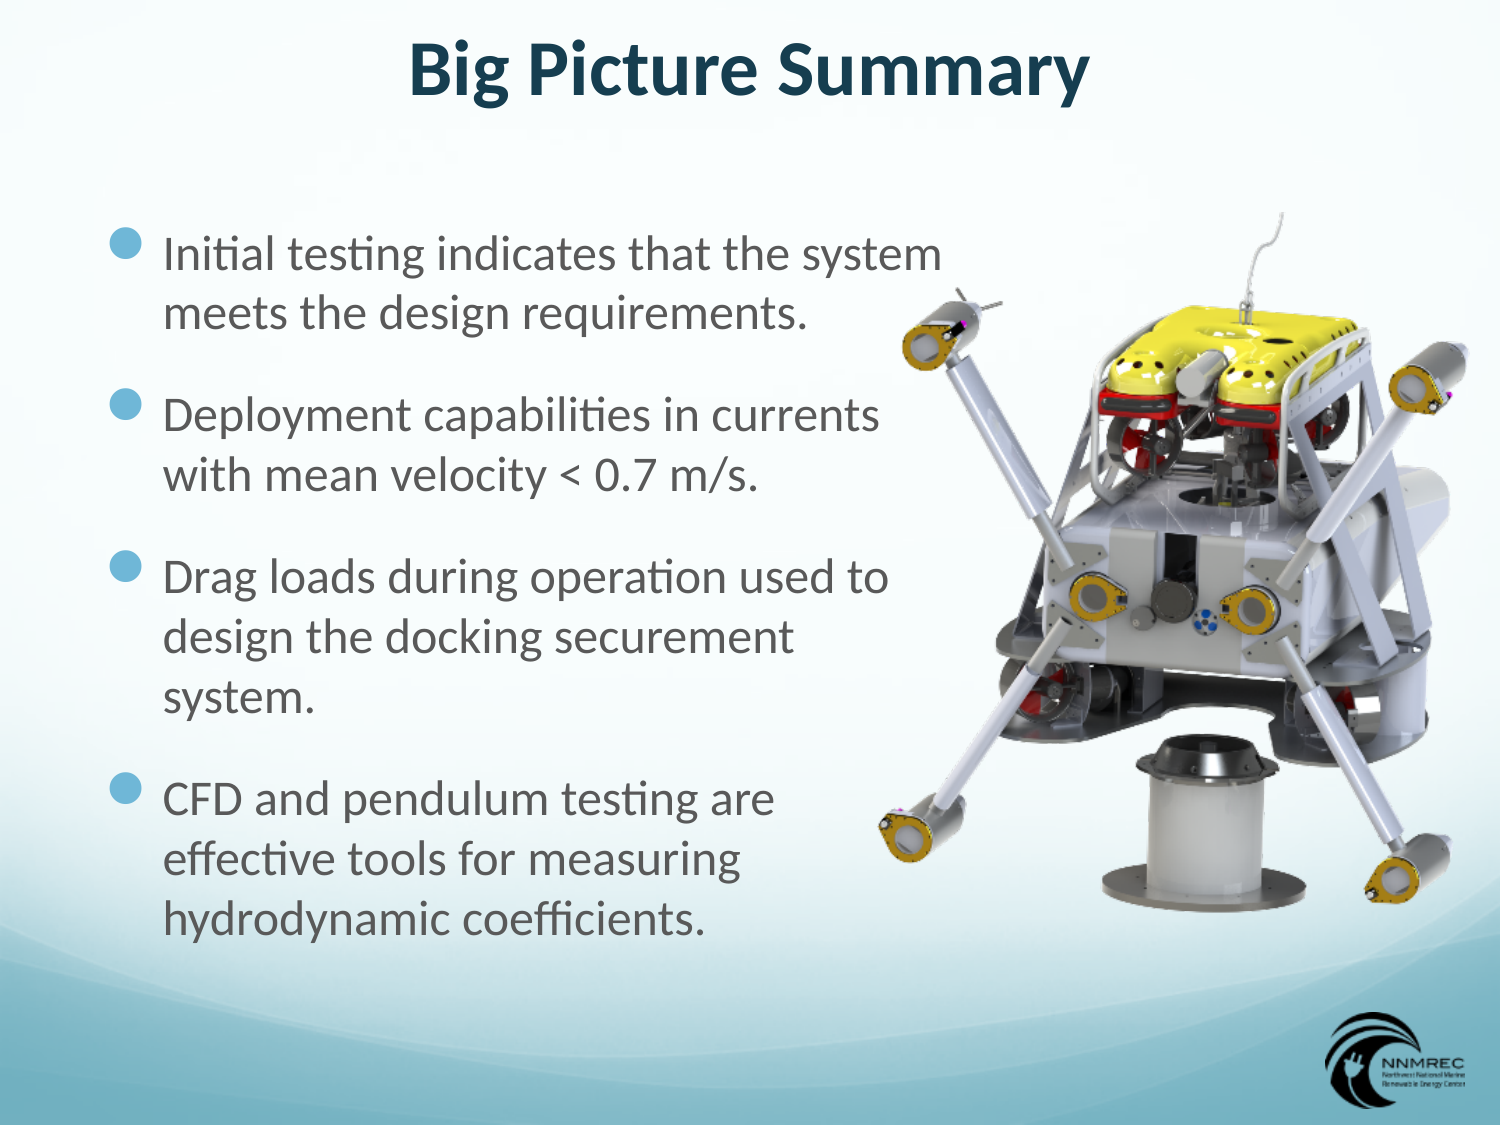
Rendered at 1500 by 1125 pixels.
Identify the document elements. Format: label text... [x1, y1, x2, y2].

picture [1325, 1012, 1465, 1109]
list Initial testing indicates that the system meets the design requirements. Deployment capabilities in currents with mean velocity < 0.7 m/s. Drag loads during operation used to design the docking securement system. CFD and pendulum testing are effective tools for measuring hydrodynamic coefficients. [90, 212, 963, 975]
picture [861, 211, 1488, 925]
text_box Big Picture Summary [0, 16, 1500, 112]
